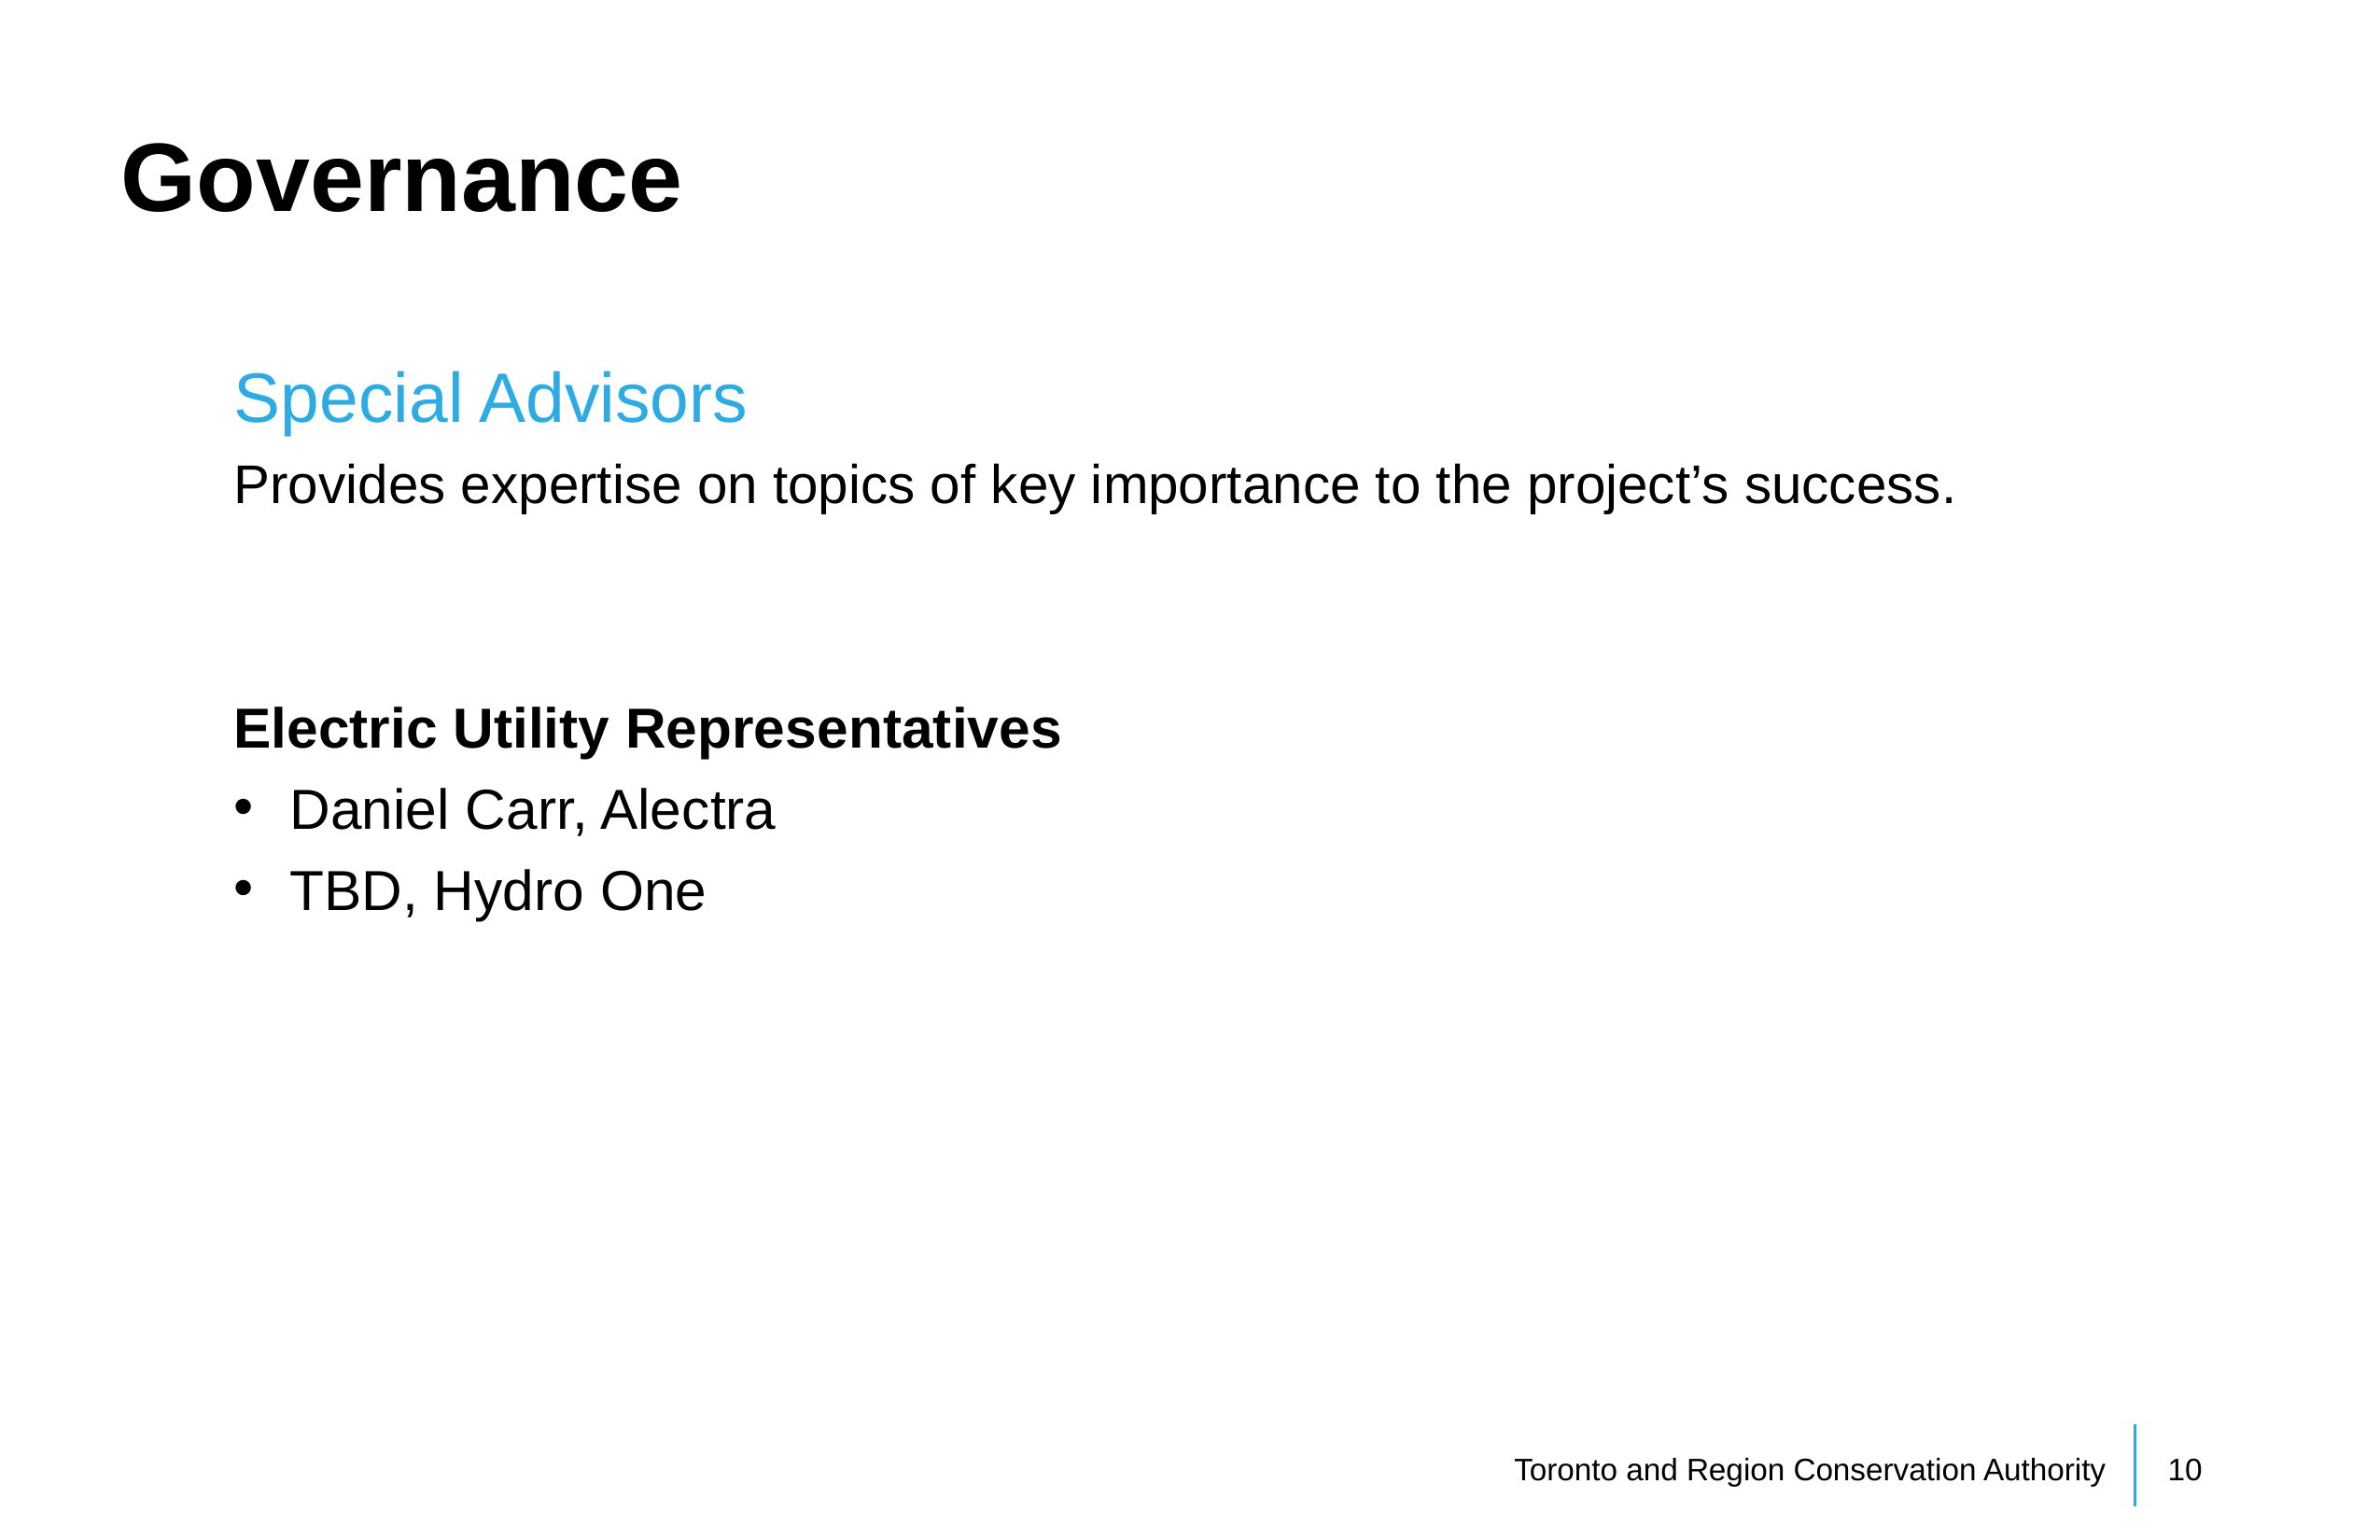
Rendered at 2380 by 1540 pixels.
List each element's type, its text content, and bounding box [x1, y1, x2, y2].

text_box Electric Utility Representatives Daniel Carr, Alectra TBD, Hydro One [219, 670, 1226, 929]
slide_number 10 [2103, 1427, 2217, 1510]
footer Toronto and Region Conservation Authority [1301, 1427, 2103, 1510]
title Special Advisors Provides expertise on topics of key importance to the project’s success. [219, 328, 2274, 626]
text_box Governance [106, 30, 2161, 329]
